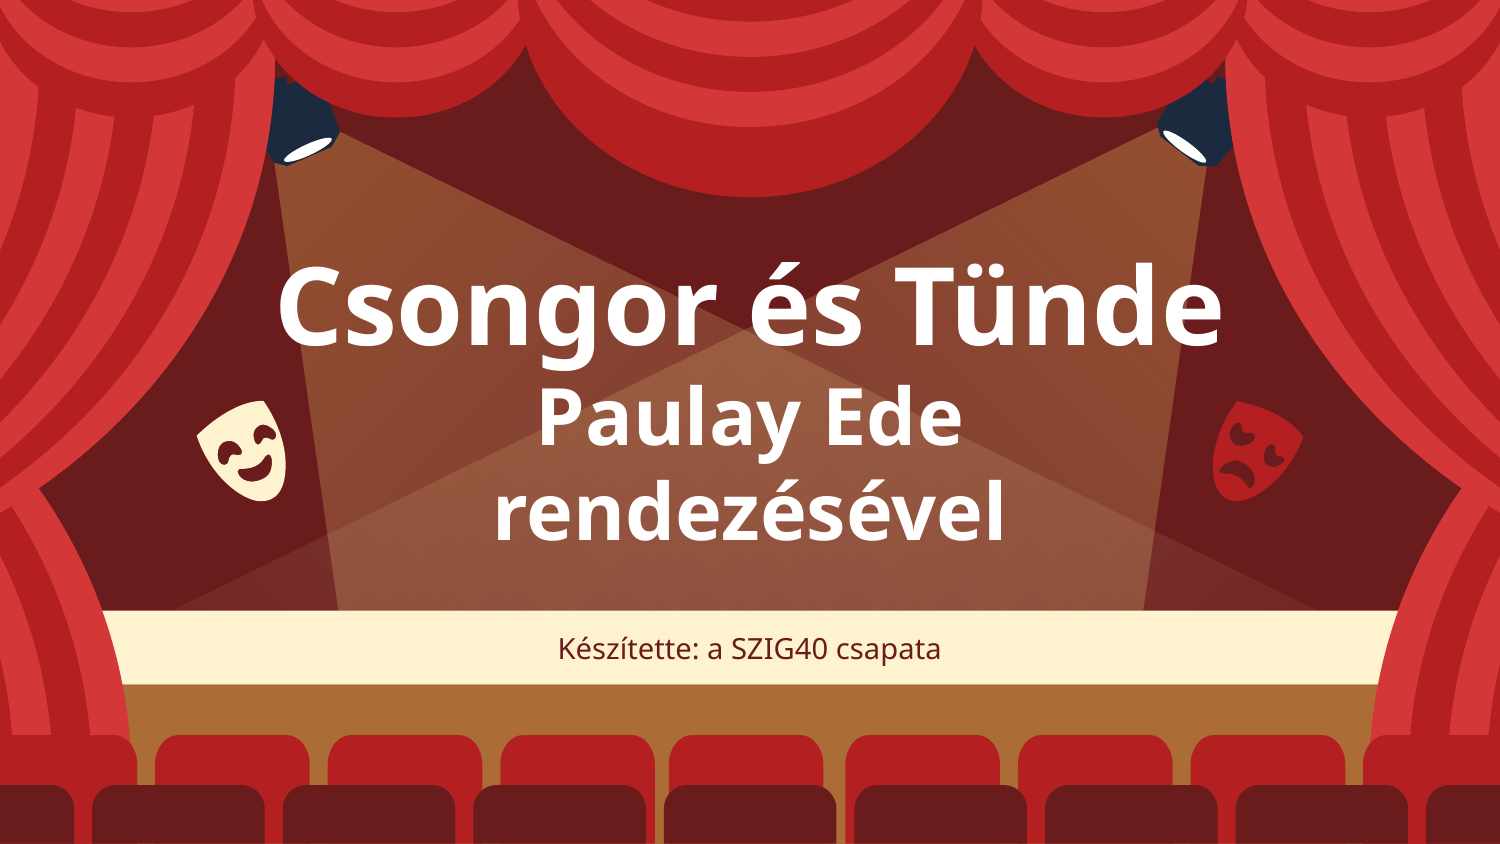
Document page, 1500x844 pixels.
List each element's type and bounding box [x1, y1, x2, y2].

text_box [0, 0, 1500, 844]
